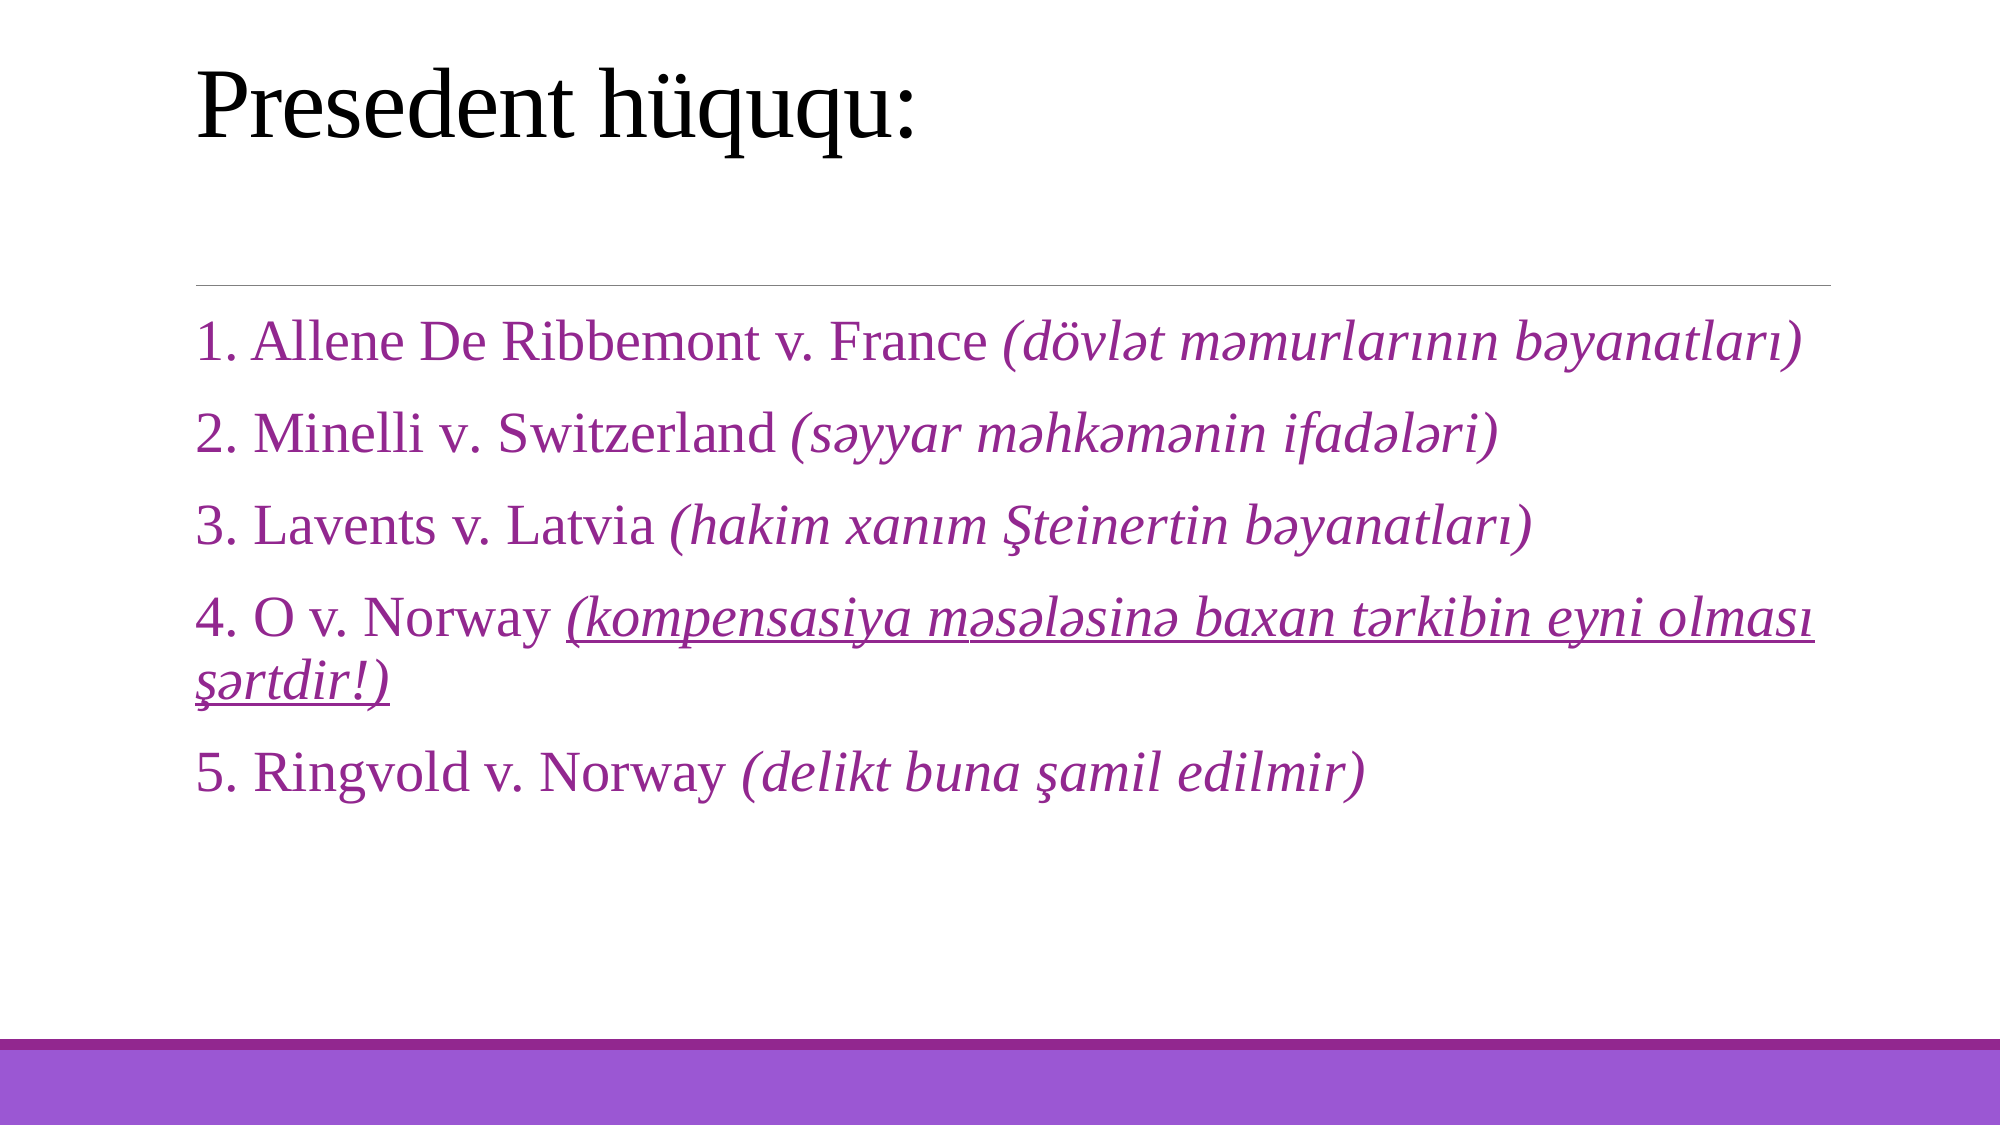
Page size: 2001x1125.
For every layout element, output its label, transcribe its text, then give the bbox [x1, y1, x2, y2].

list 1. Allene De Ribbemont v. France (dövlət məmurlarının bəyanatları) 2. Minelli v. Switzerland (səyyar məhkəmənin ifadələri) 3. Lavents v. Latvia (hakim xanım Şteinertin bəyanatları) 4. O v. Norway (kompensasiya məsələsinə baxan tərkibin eyni olması şərtdir!) 5. Ringvold v. Norway (delikt buna şamil edilmir) [180, 302, 1830, 963]
title Presedent hüququ: [180, 47, 1830, 285]
